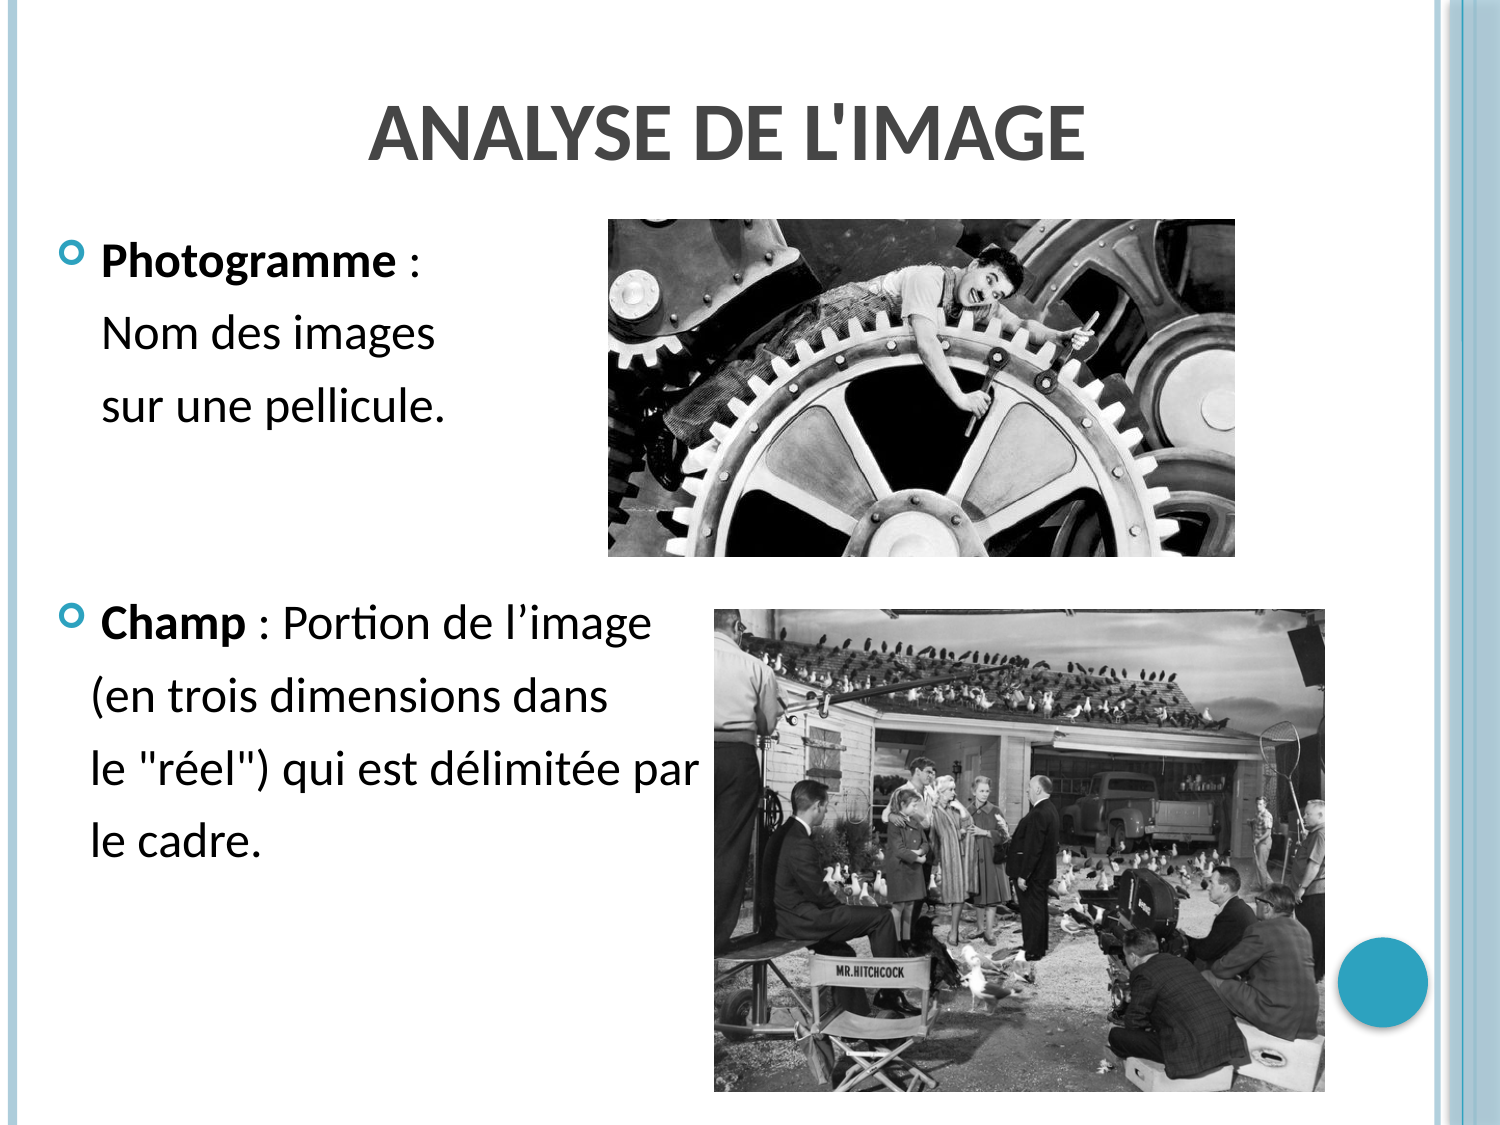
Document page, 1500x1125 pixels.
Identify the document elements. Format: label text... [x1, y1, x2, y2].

picture [714, 609, 1325, 1093]
title Analyse de l'image [75, 45, 1400, 185]
list Photogramme : Nom des images sur une pellicule. Champ : Portion de l’image (en trois dimensions dans le "réel") qui est délimitée par le cadre. [41, 219, 1400, 1083]
picture [607, 219, 1235, 558]
